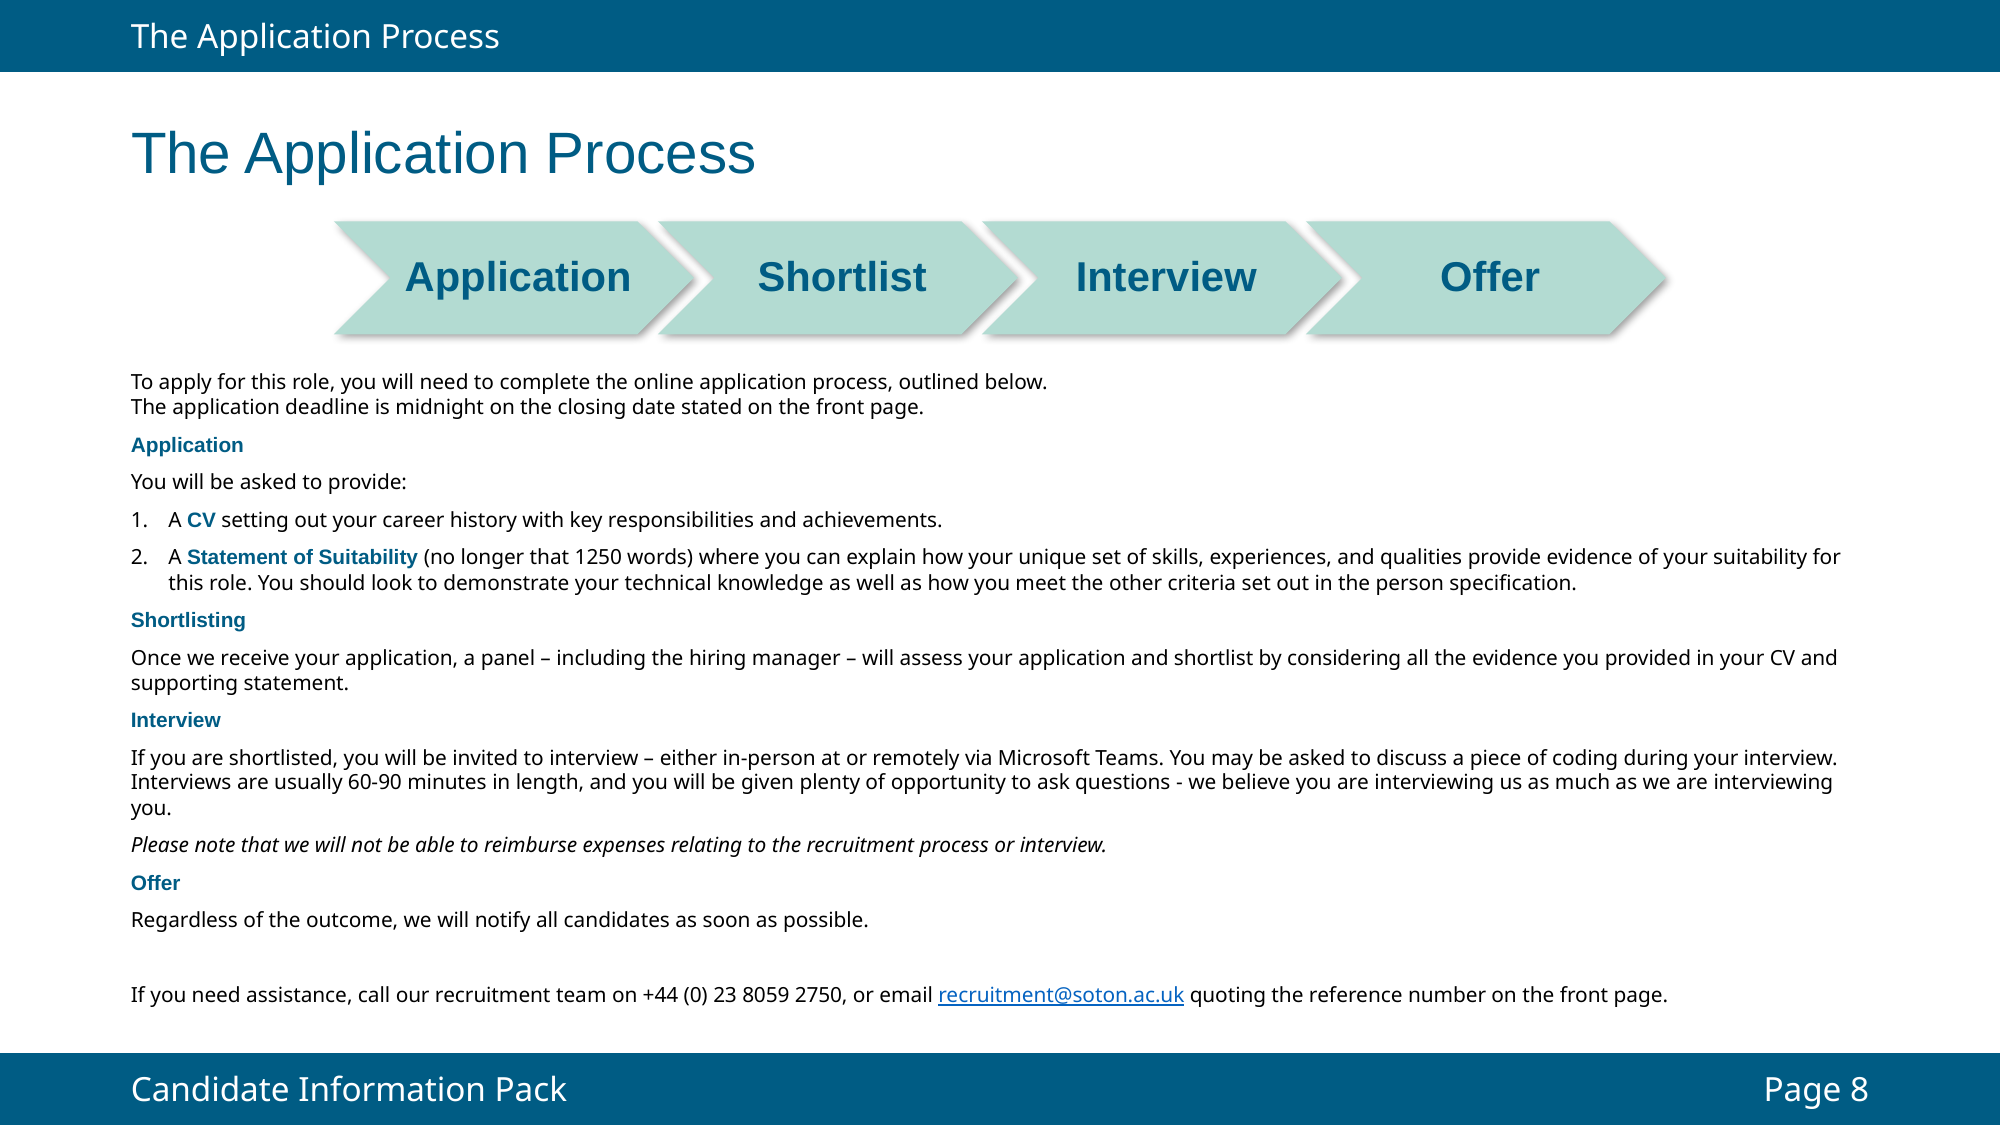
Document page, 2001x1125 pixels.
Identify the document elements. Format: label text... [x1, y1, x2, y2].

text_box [333, 221, 1667, 335]
text_box The Application Process [116, 8, 608, 63]
text_box Candidate Information Pack [116, 1061, 608, 1116]
text_box [0, 1052, 2000, 1125]
text_box Page 8 [1707, 1061, 1884, 1125]
text_box [0, 0, 2000, 73]
title The Application Process [116, 107, 780, 311]
text_box To apply for this role, you will need to complete the online application process, outlined below. The application deadline is midnight on the closing date stated on the front page. Application You will be asked to provide: A CV setting out your career history with key responsibilities and achievements. A Statement of Suitability (no longer that 1250 words) where you can explain how your unique set of skills, experiences, and qualities provide evidence of your suitability for this role. You should look to demonstrate your technical knowledge as well as how you meet the other criteria set out in the person specification. Shortlisting Once we receive your application, a panel – including the hiring manager – will assess your application and shortlist by considering all the evidence you provided in your CV and supporting statement. Interview If you are shortlisted, you will be invited to interview – either in-person at or remotely via Microsoft Teams. You may be asked to discuss a piece of coding during your interview. Interviews are usually 60-90 minutes in length, and you will be given plenty of opportunity to ask questions - we believe you are interviewing us as much as we are interviewing you. Please note that we will not be able to reimburse expenses relating to the recruitment process or interview. Offer Regardless of the outcome, we will notify all candidates as soon as possible. If you need assistance, call our recruitment team on +44 (0) 23 8059 2750, or email recruitment@soton.ac.uk quoting the reference number on the front page. [116, 361, 1884, 1037]
